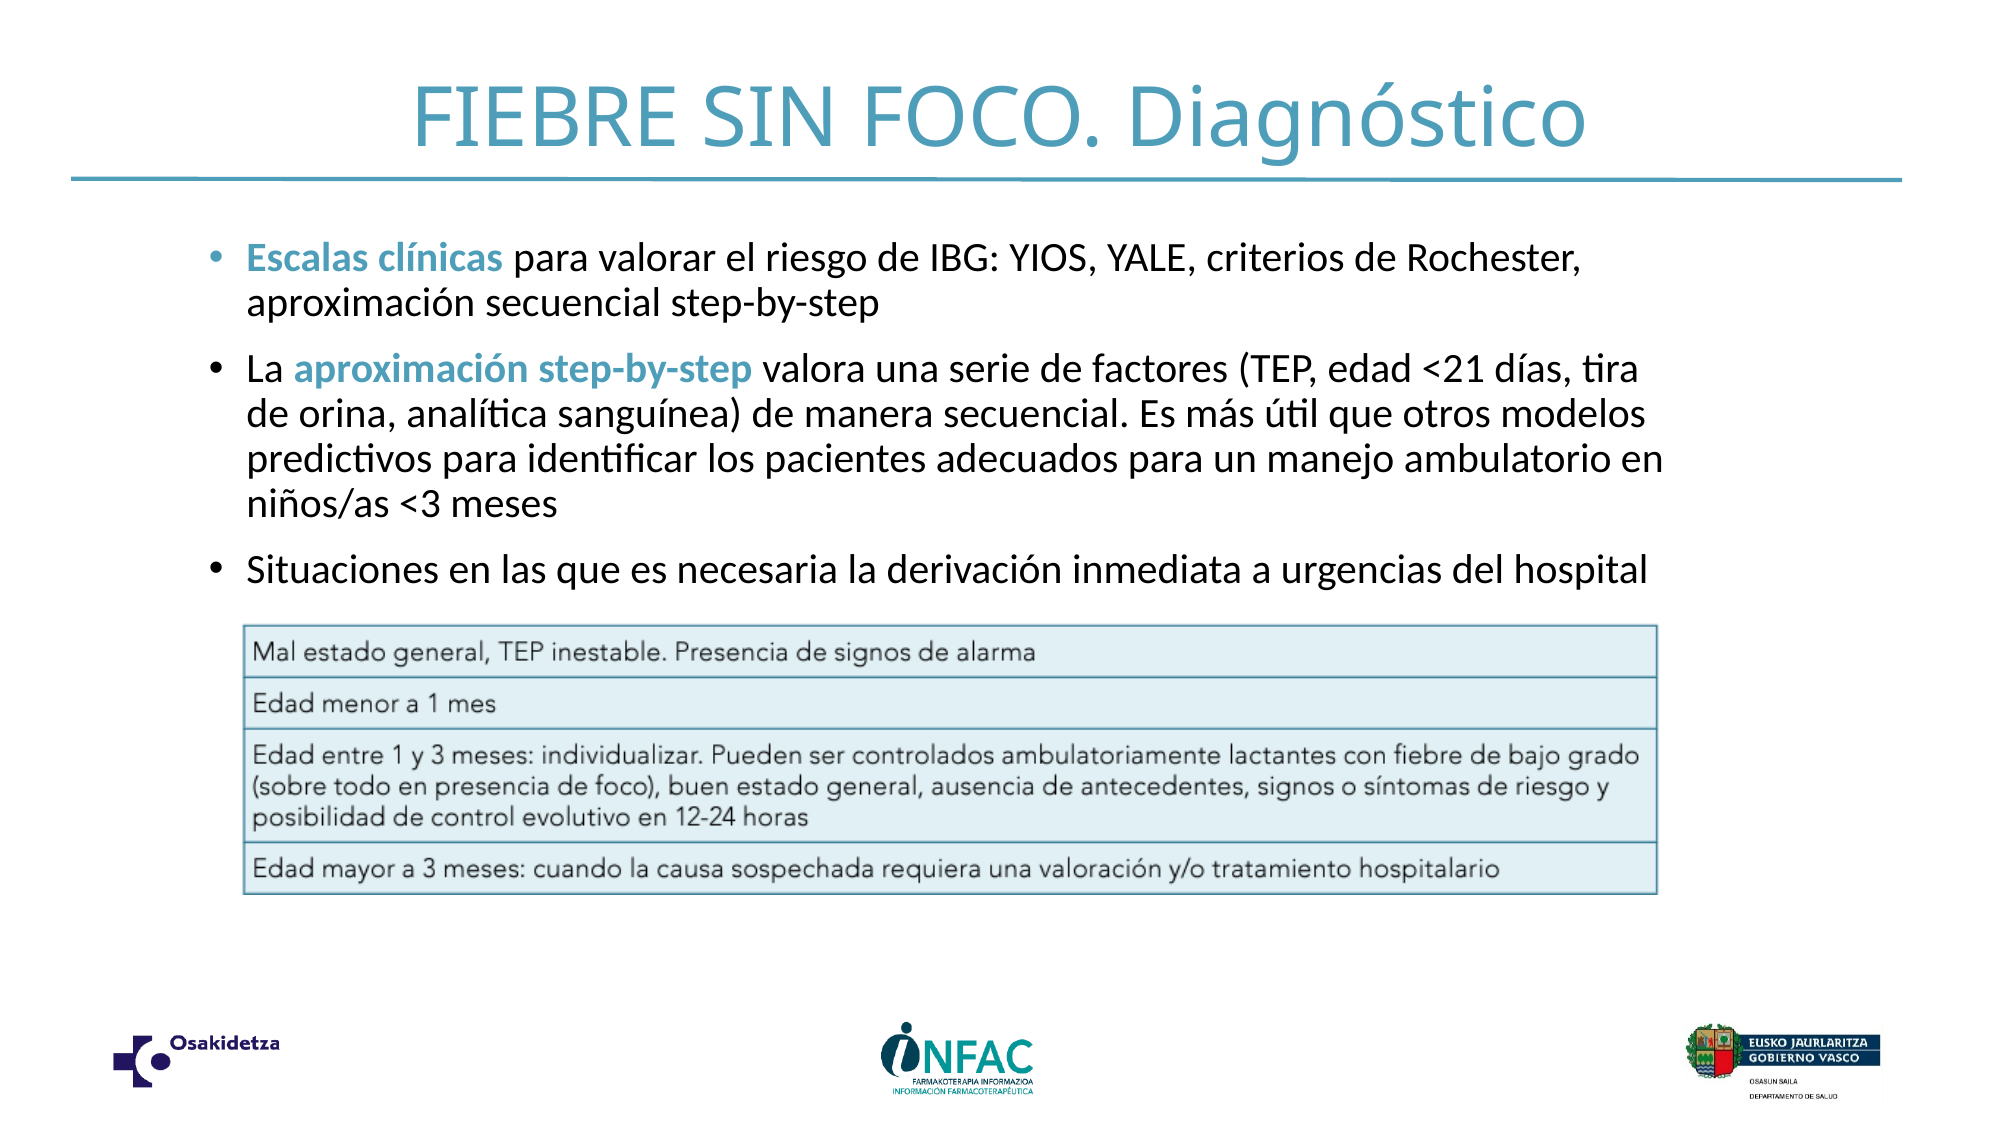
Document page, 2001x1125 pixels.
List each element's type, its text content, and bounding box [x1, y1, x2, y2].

text_box Escalas clínicas para valorar el riesgo de IBG: YIOS, YALE, criterios de Rochester, aproximación secuencial step-by-step La aproximación step-by-step valora una serie de factores (TEP, edad <21 días, tira de orina, analítica sanguínea) de manera secuencial. Es más útil que otros modelos predictivos para identificar los pacientes adecuados para un manejo ambulatorio en niños/as <3 meses Situaciones en las que es necesaria la derivación inmediata a urgencias del hospital [194, 228, 1686, 913]
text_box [101, 1014, 1883, 1110]
title FIEBRE SIN FOCO. Diagnóstico [137, 59, 1863, 177]
picture [237, 621, 1662, 895]
